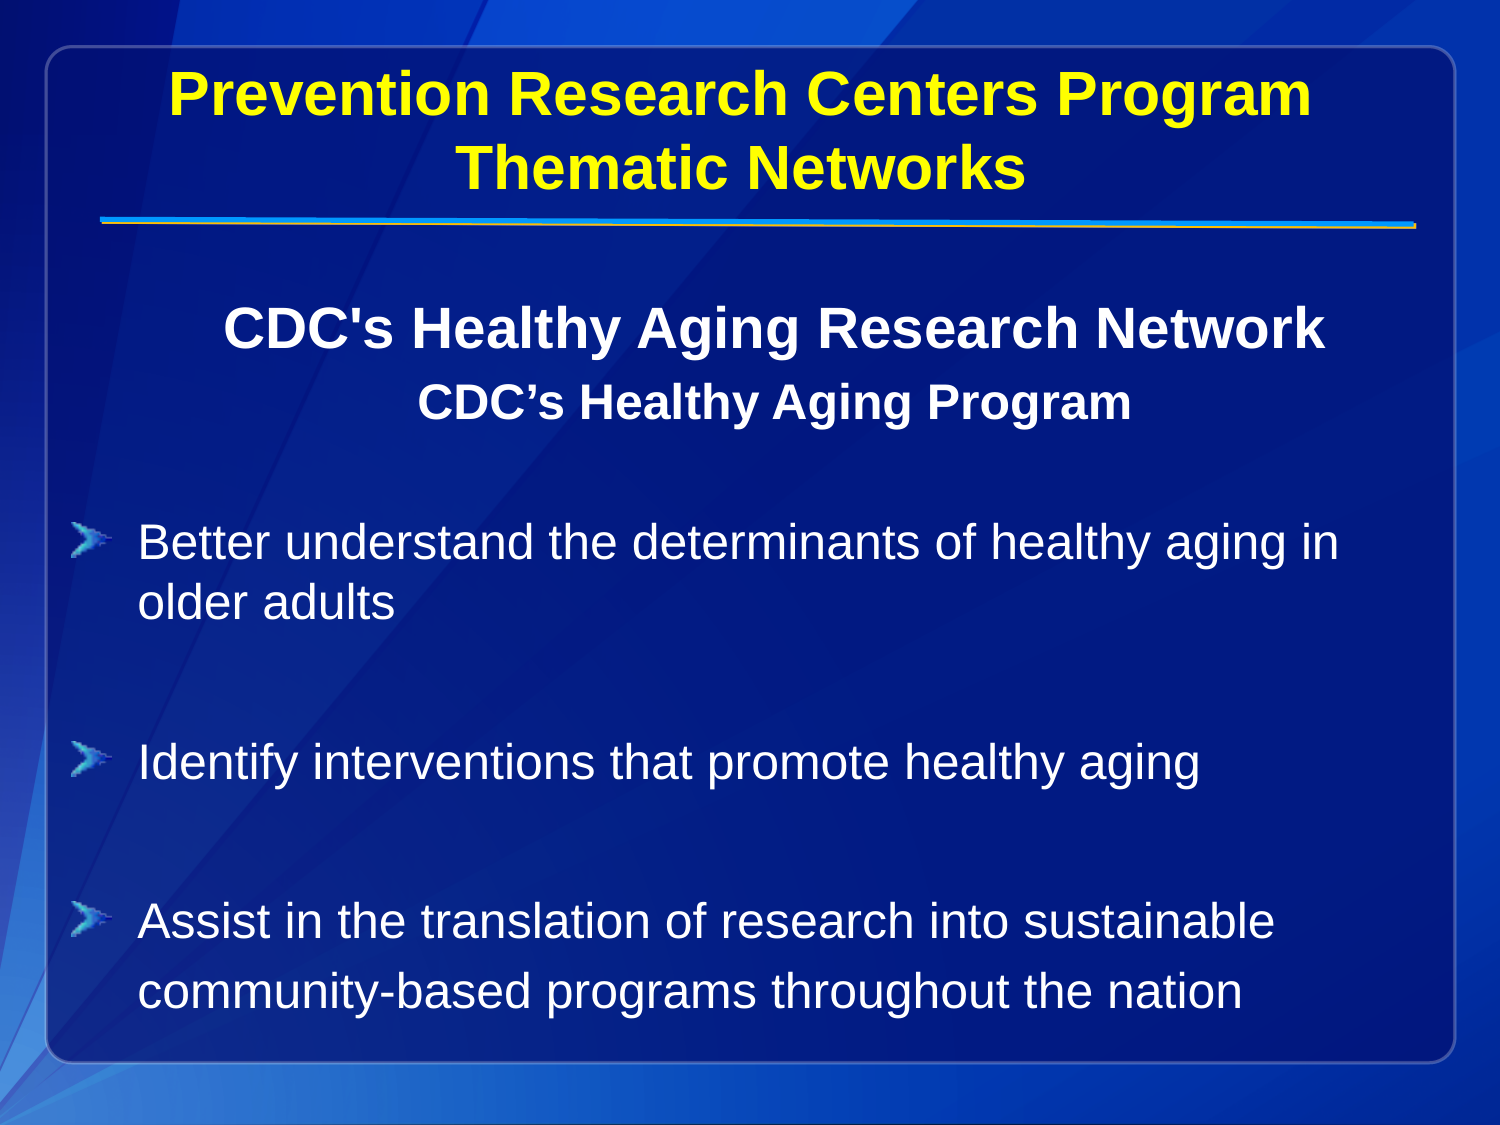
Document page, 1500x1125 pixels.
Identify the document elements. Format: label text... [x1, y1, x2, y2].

picture [0, 0, 1500, 1125]
title Prevention Research Centers Program Thematic Networks [45, 45, 1439, 232]
list CDC's Healthy Aging Research Network CDC’s Healthy Aging Program Better understand the determinants of healthy aging in older adults Identify interventions that promote healthy aging Assist in the translation of research into sustainable community-based programs throughout the nation [37, 200, 1438, 1023]
